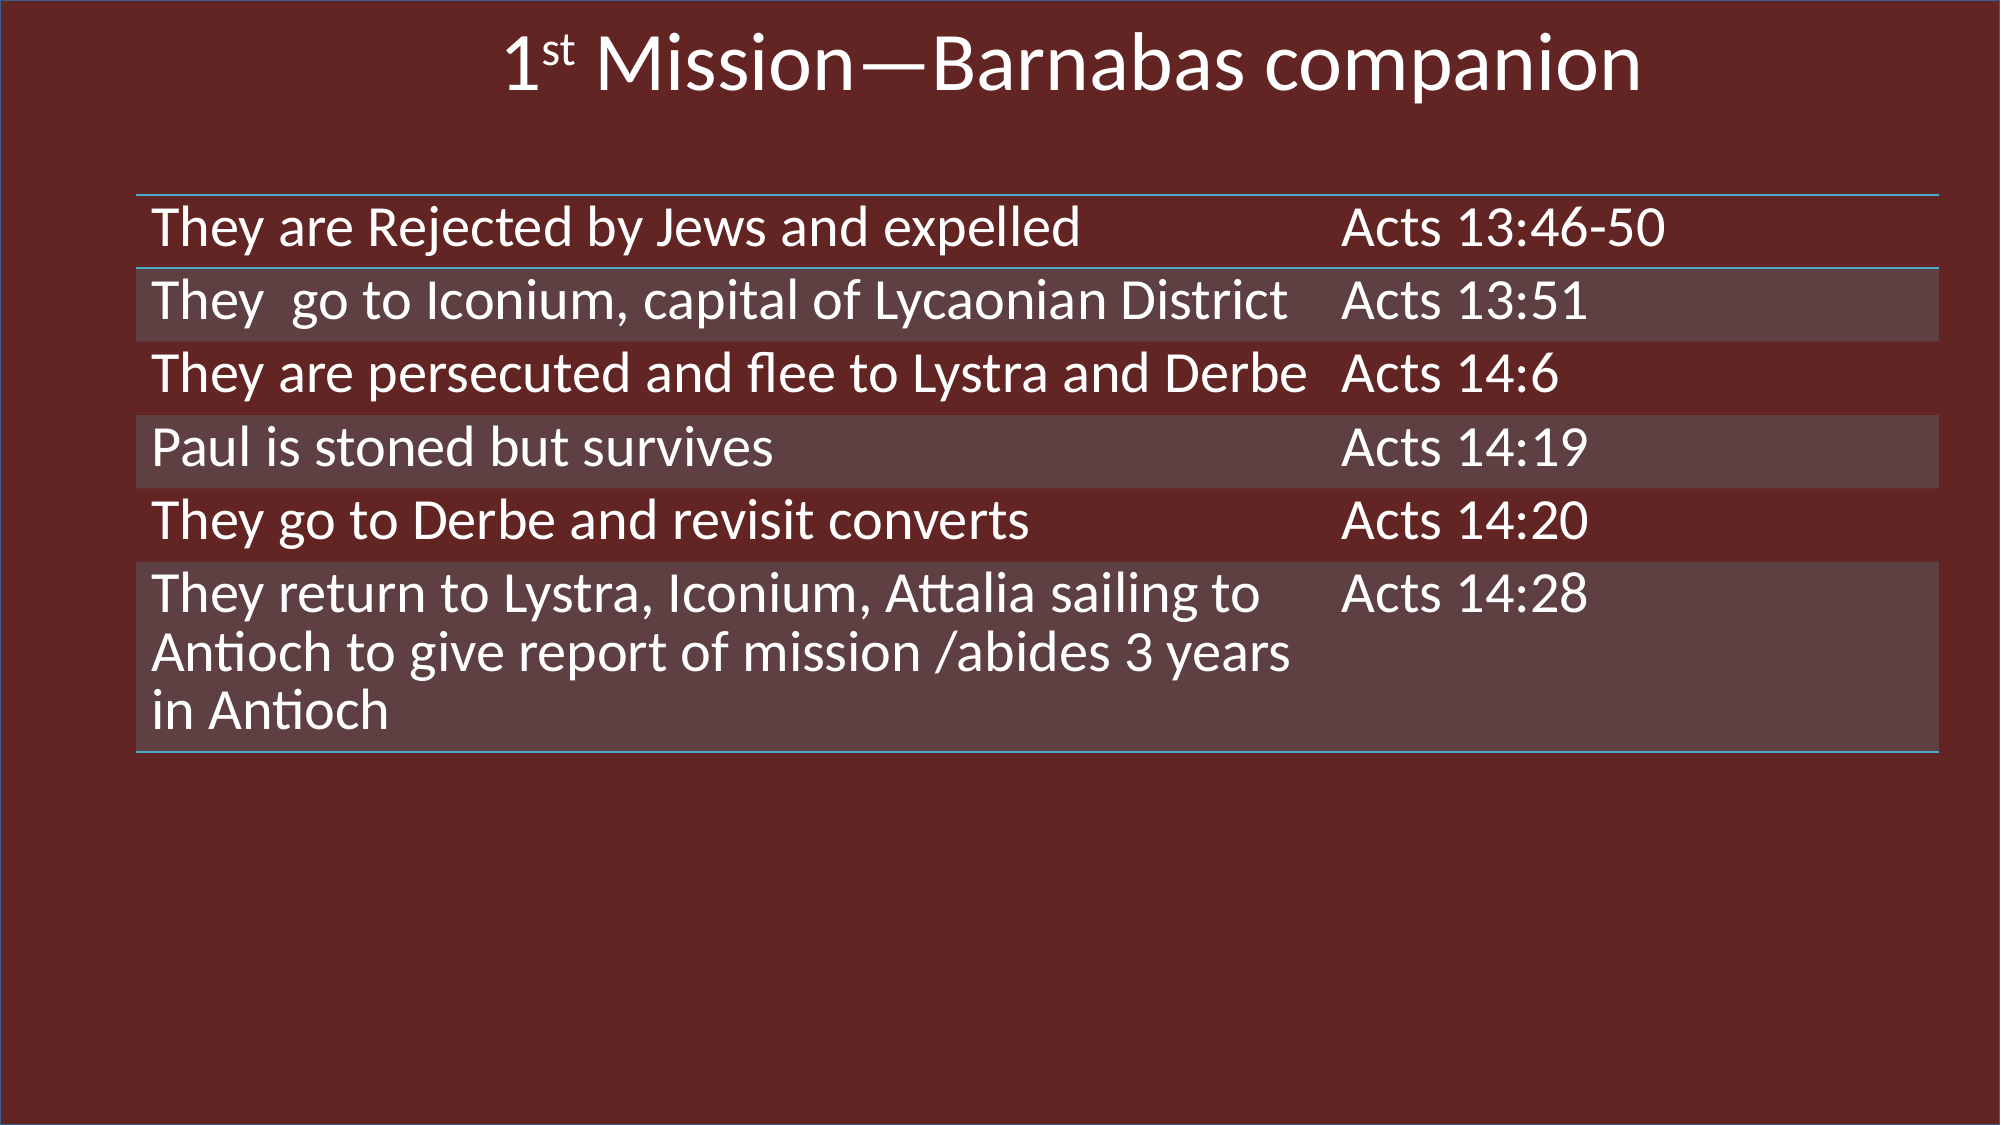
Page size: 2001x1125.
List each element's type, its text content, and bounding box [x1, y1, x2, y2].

table_cell Acts 14:6 [1327, 342, 1939, 415]
table_header Acts 13:46-50 [1327, 196, 1939, 267]
table_cell Acts 14:20 [1327, 488, 1939, 562]
text_box [0, 0, 2000, 1125]
table_cell Acts 14:19 [1327, 415, 1939, 488]
table_cell They go to Derbe and revisit converts [136, 488, 1327, 562]
table_cell Paul is stoned but survives [136, 415, 1327, 488]
table_cell They go to Iconium, capital of Lycaonian District [136, 269, 1327, 342]
table_cell Acts 13:51 [1327, 269, 1939, 342]
table_header They are Rejected by Jews and expelled [136, 196, 1327, 267]
table_cell They return to Lystra, Iconium, Attalia sailing to Antioch to give report of mission /abides 3 years in Antioch [136, 562, 1327, 751]
table_cell They are persecuted and flee to Lystra and Derbe [136, 342, 1327, 415]
table_cell Acts 14:28 [1327, 562, 1939, 751]
text_box 1st Mission—Barnabas companion [412, 0, 1750, 115]
